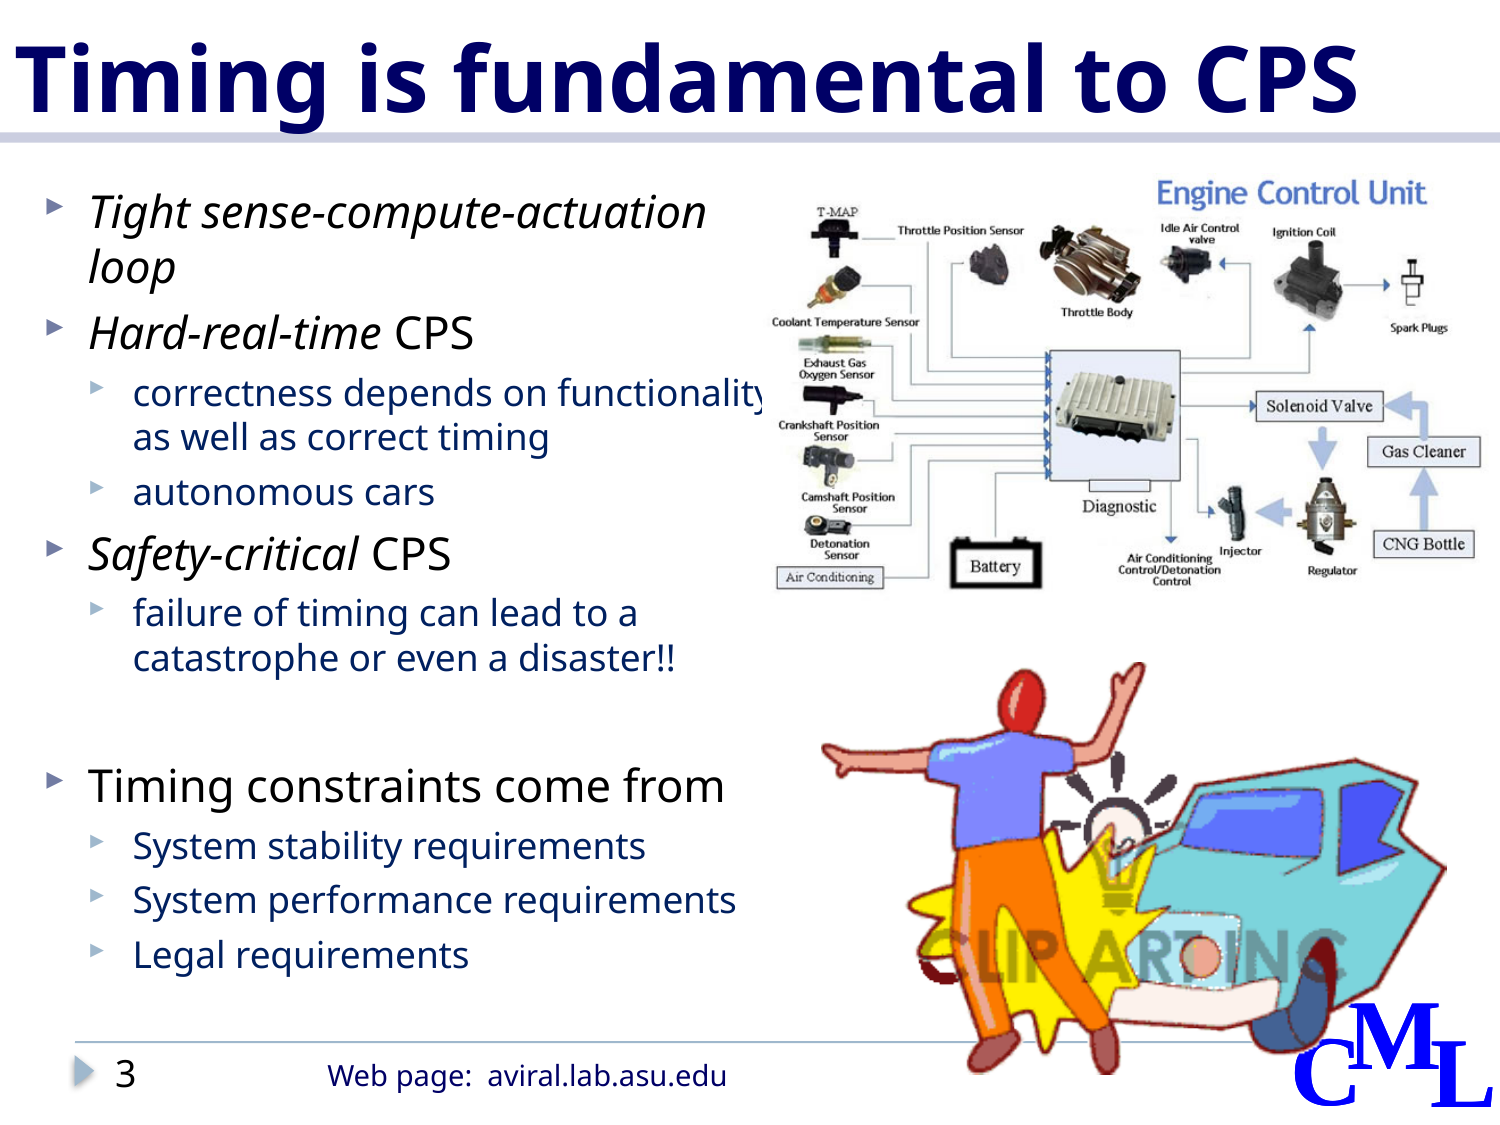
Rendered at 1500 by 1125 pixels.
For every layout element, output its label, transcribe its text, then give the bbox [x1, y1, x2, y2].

slide_number 3 [100, 1042, 313, 1103]
text_box Tight sense-compute-actuation loop Hard-real-time CPS correctness depends on functionality as well as correct timing autonomous cars Safety-critical CPS failure of timing can lead to a catastrophe or even a disaster!! Timing constraints come from System stability requirements System performance requirements Legal requirements [28, 176, 796, 1005]
picture [820, 661, 1447, 1075]
picture [762, 173, 1500, 624]
title Timing is fundamental to CPS [0, 0, 1500, 139]
